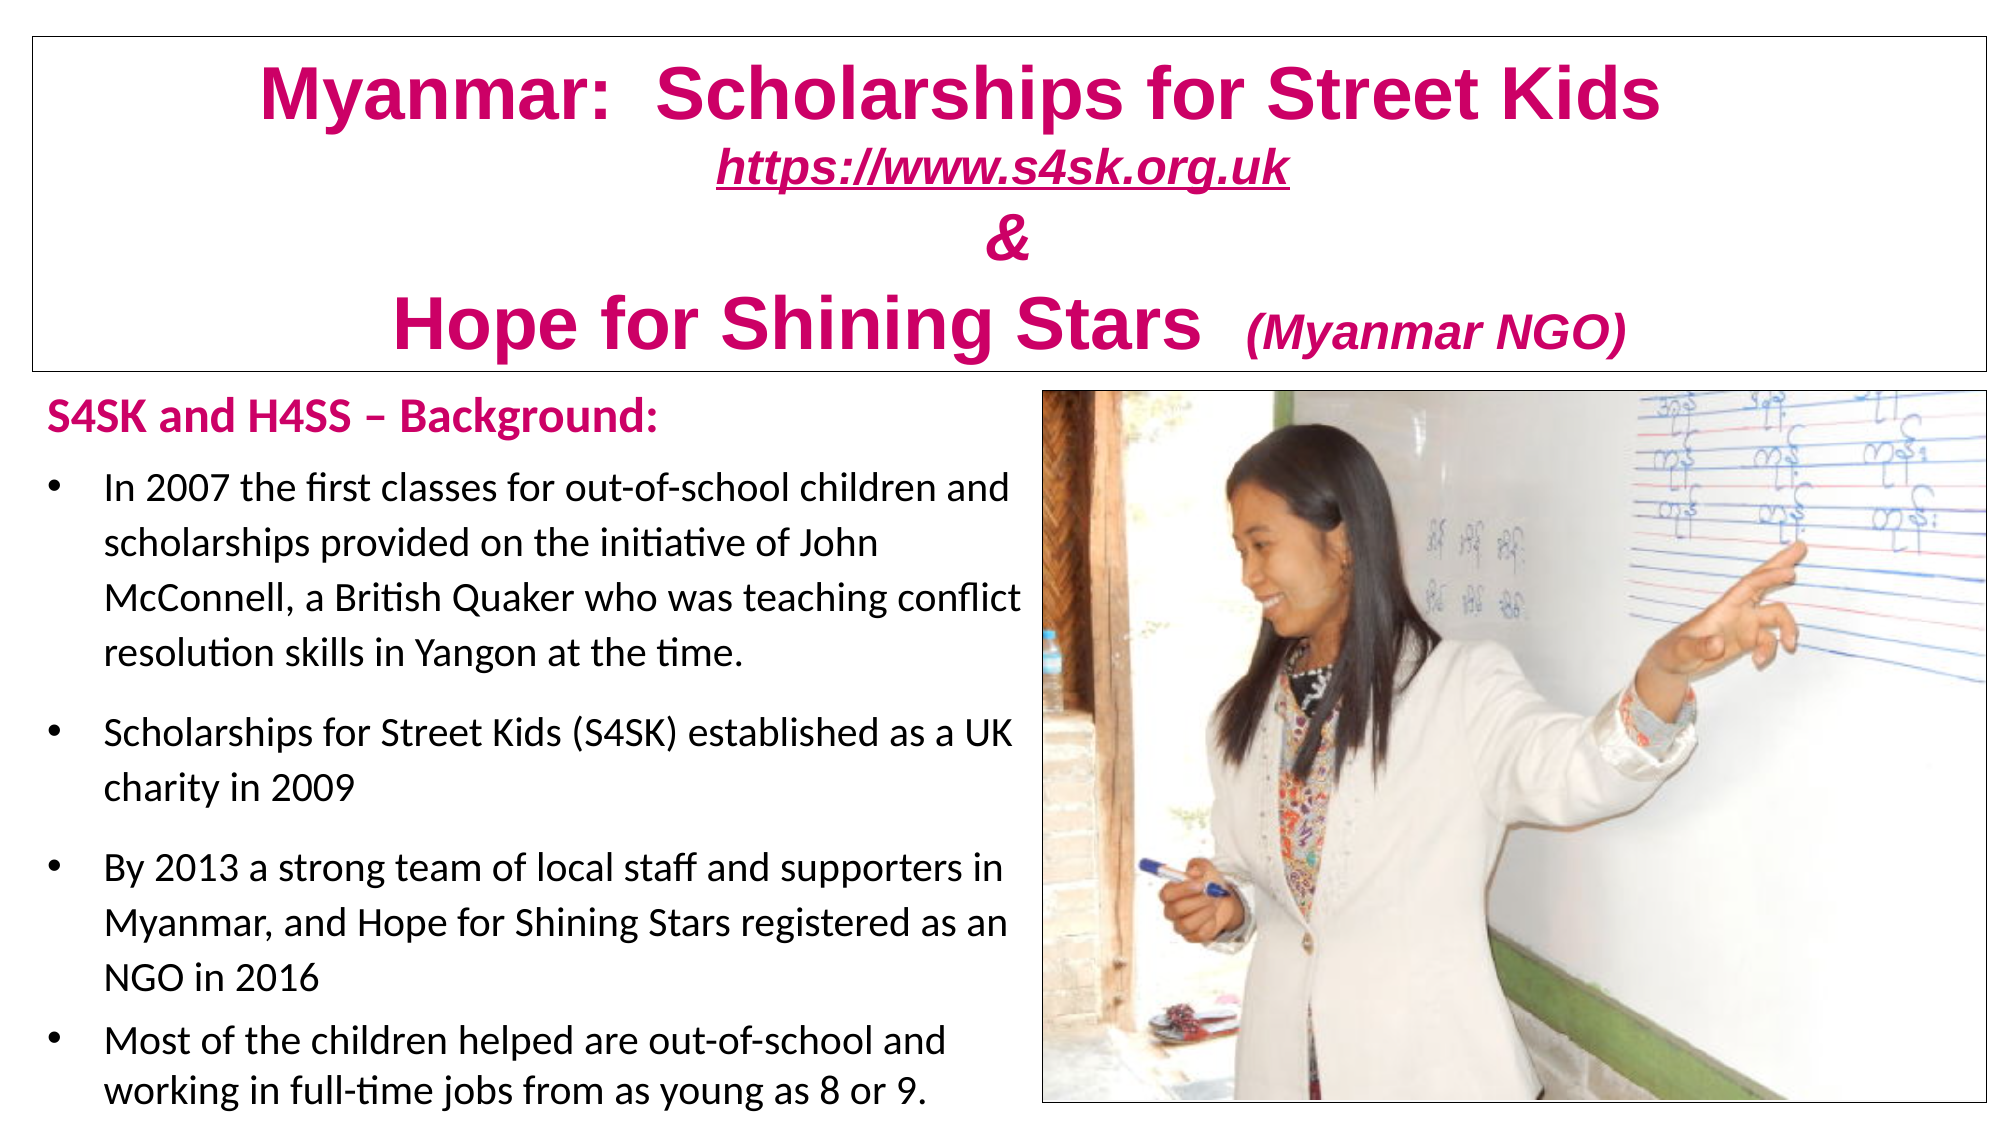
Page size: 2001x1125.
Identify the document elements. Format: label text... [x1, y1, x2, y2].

text_box S4SK and H4SS – Background: In 2007 the first classes for out-of-school children and scholarships provided on the initiative of John McConnell, a British Quaker who was teaching conflict resolution skills in Yangon at the time. Scholarships for Street Kids (S4SK) established as a UK charity in 2009 By 2013 a strong team of local staff and supporters in Myanmar, and Hope for Shining Stars registered as an NGO in 2016 Most of the children helped are out-of-school and working in full-time jobs from as young as 8 or 9. [32, 375, 1043, 1120]
text_box Myanmar: Scholarships for Street Kids https://www.s4sk.org.uk & Hope for Shining Stars (Myanmar NGO) [32, 36, 1987, 372]
picture [1042, 390, 1987, 1103]
